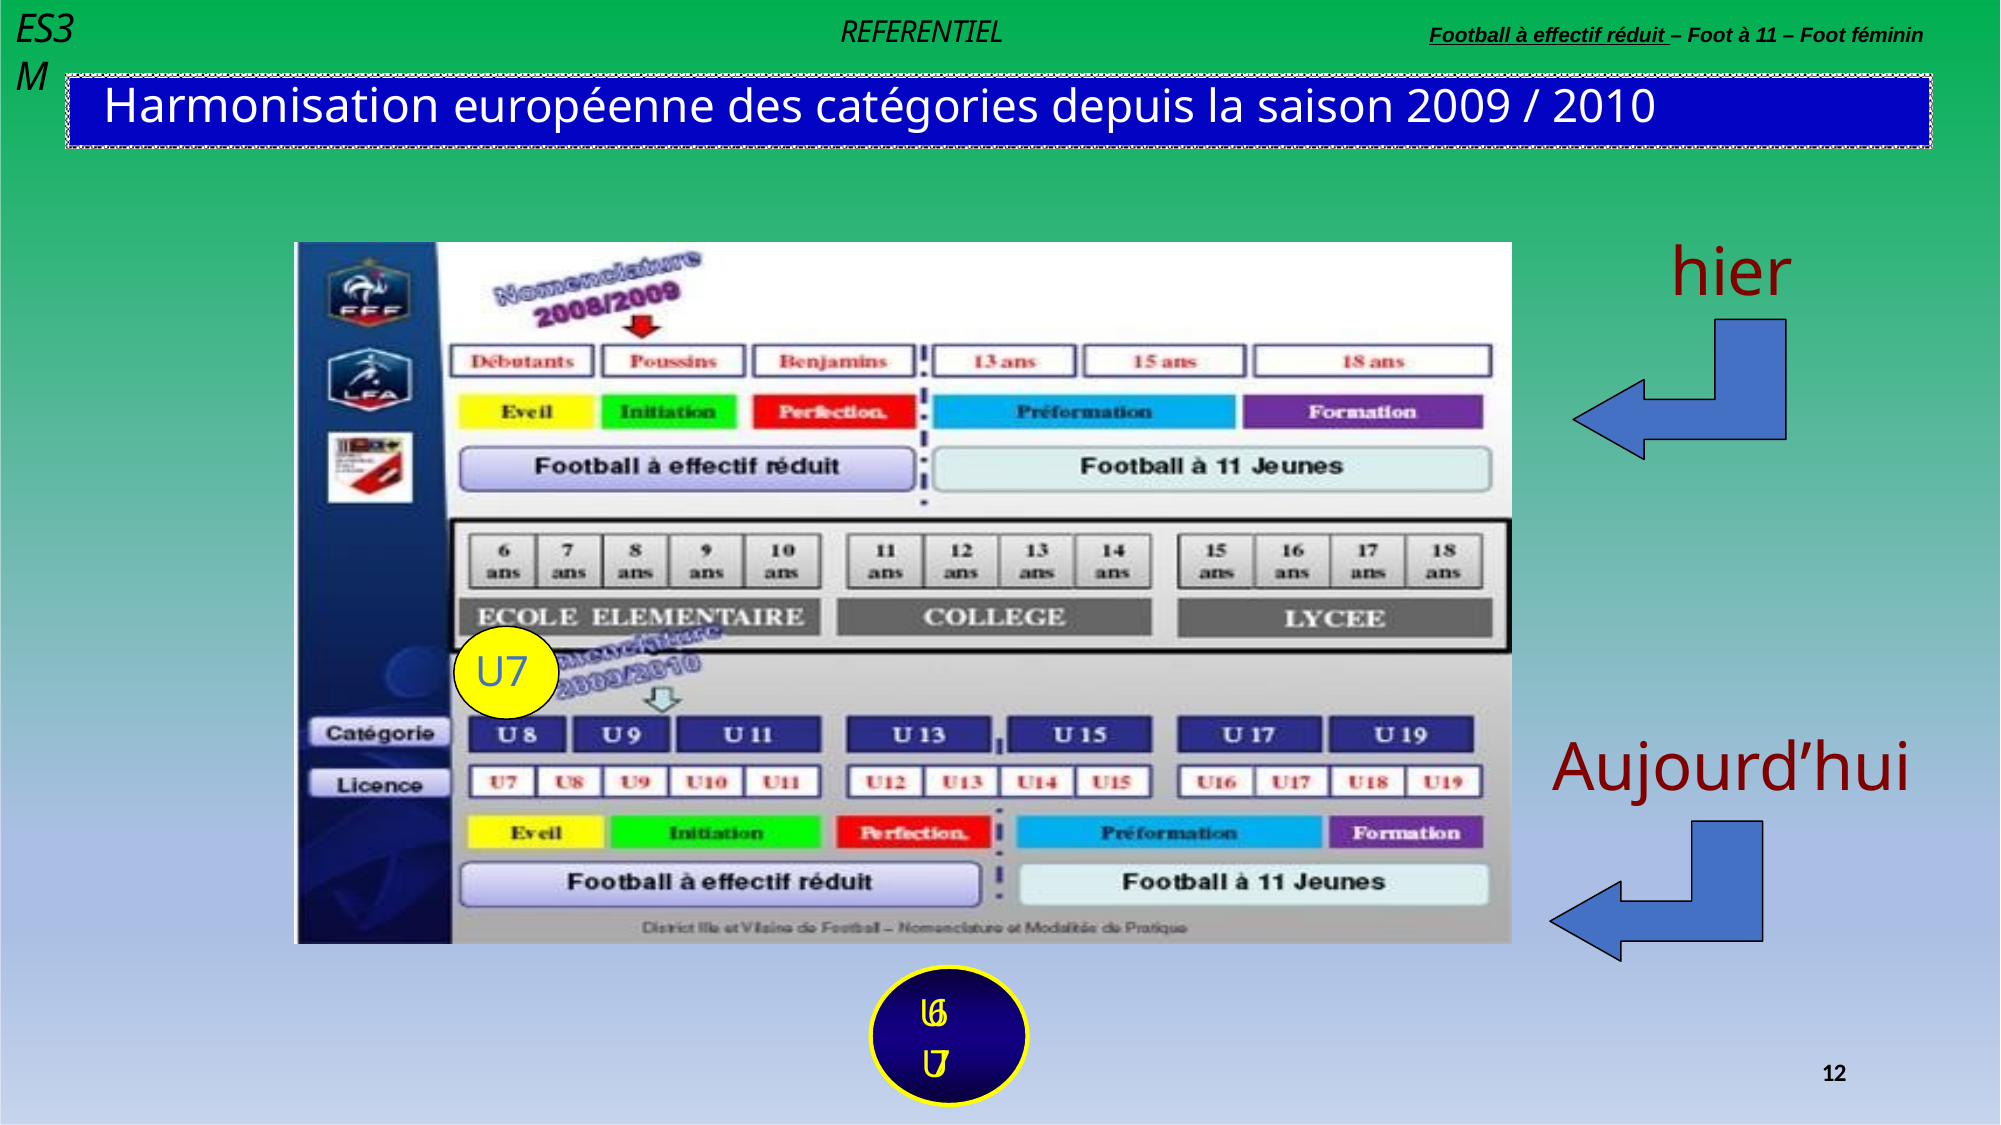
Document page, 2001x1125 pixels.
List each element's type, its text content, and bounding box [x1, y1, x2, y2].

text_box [868, 964, 1031, 1108]
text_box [1548, 820, 1764, 963]
text_box hier [1668, 227, 1814, 310]
slide_number 12 [1815, 1060, 1856, 1125]
text_box Football à effectif réduit – Foot à 11 – Foot féminin [1427, 20, 1930, 48]
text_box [1572, 318, 1787, 461]
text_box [294, 242, 1512, 945]
picture [0, 0, 2000, 1125]
text_box Aujourd’hui [1550, 721, 1968, 804]
text_box ES3M [12, 1, 90, 99]
text_box REFERENTIEL [837, 10, 1068, 49]
